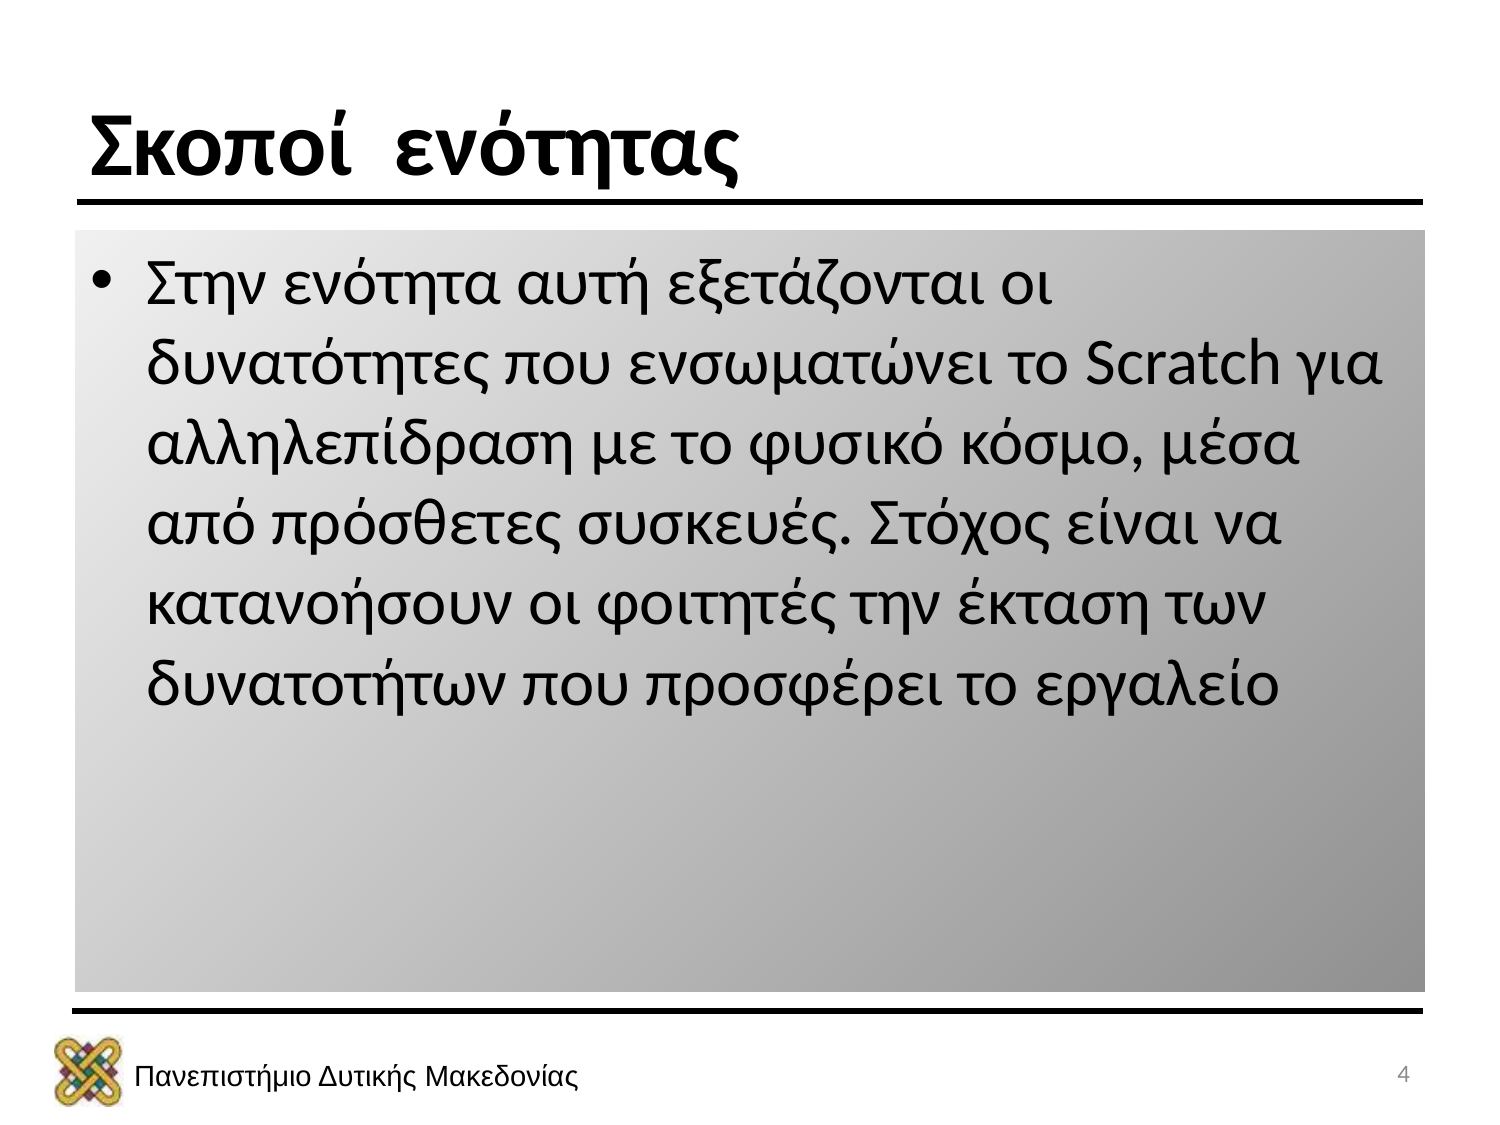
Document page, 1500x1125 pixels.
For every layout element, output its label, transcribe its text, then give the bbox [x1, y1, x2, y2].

title Σκοποί ενότητας [75, 45, 1425, 230]
list Στην ενότητα αυτή εξετάζονται οι δυνατότητες που ενσωματώνει το Scratch για αλληλεπίδραση με το φυσικό κόσμο, μέσα από πρόσθετες συσκευές. Στόχος είναι να κατανοήσουν οι φοιτητές την έκταση των δυνατοτήτων που προσφέρει το εργαλείο [75, 230, 1425, 992]
slide_number 4 [1074, 1042, 1425, 1103]
picture [54, 1034, 124, 1107]
